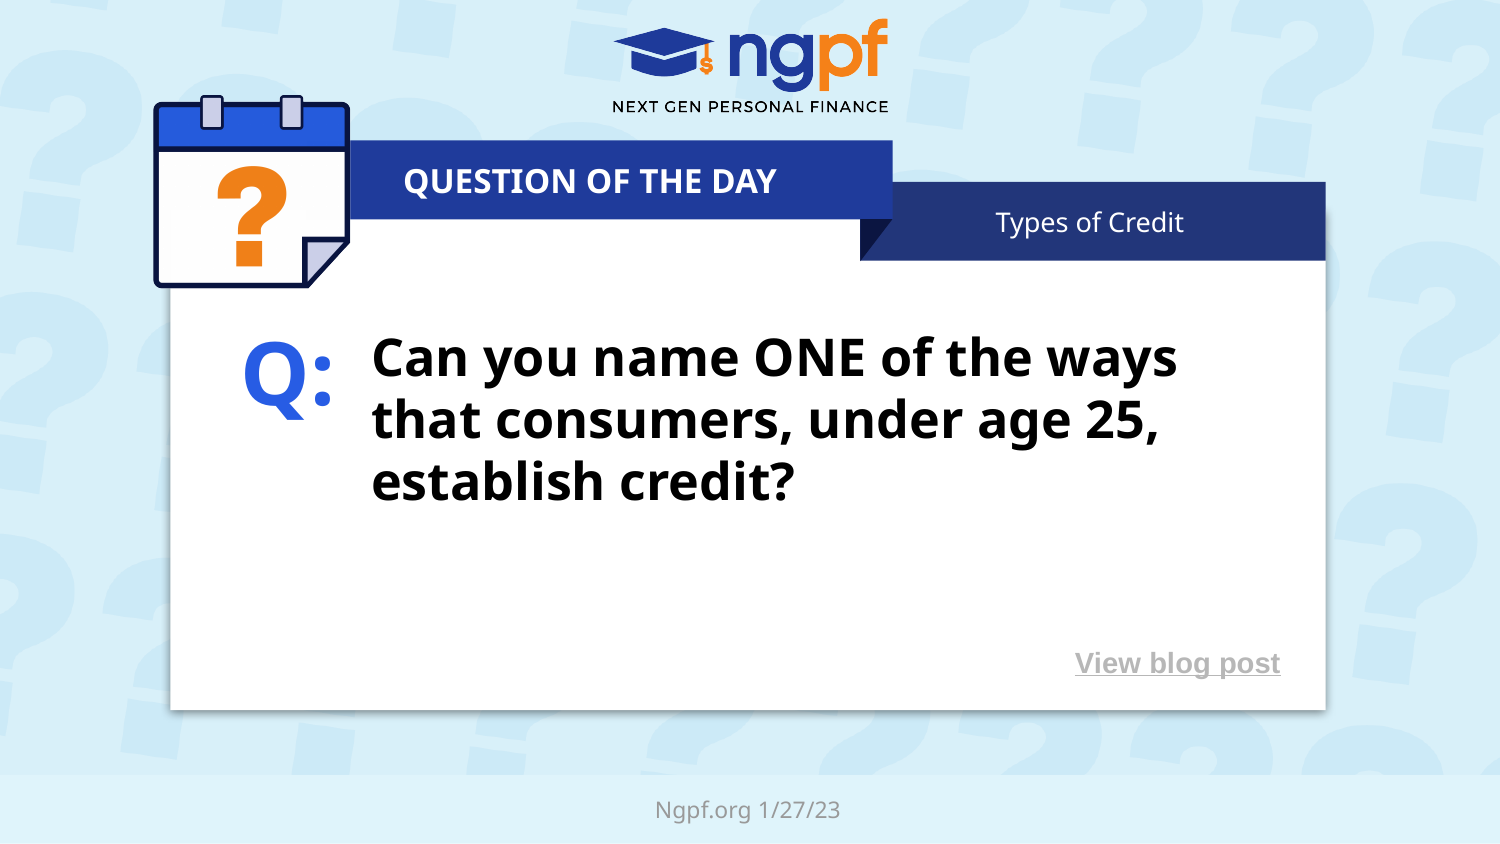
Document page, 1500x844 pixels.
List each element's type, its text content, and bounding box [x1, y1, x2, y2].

text_box Ngpf.org 1/27/23 [471, 783, 1025, 821]
text_box [0, 783, 1500, 844]
picture [0, 0, 1500, 775]
